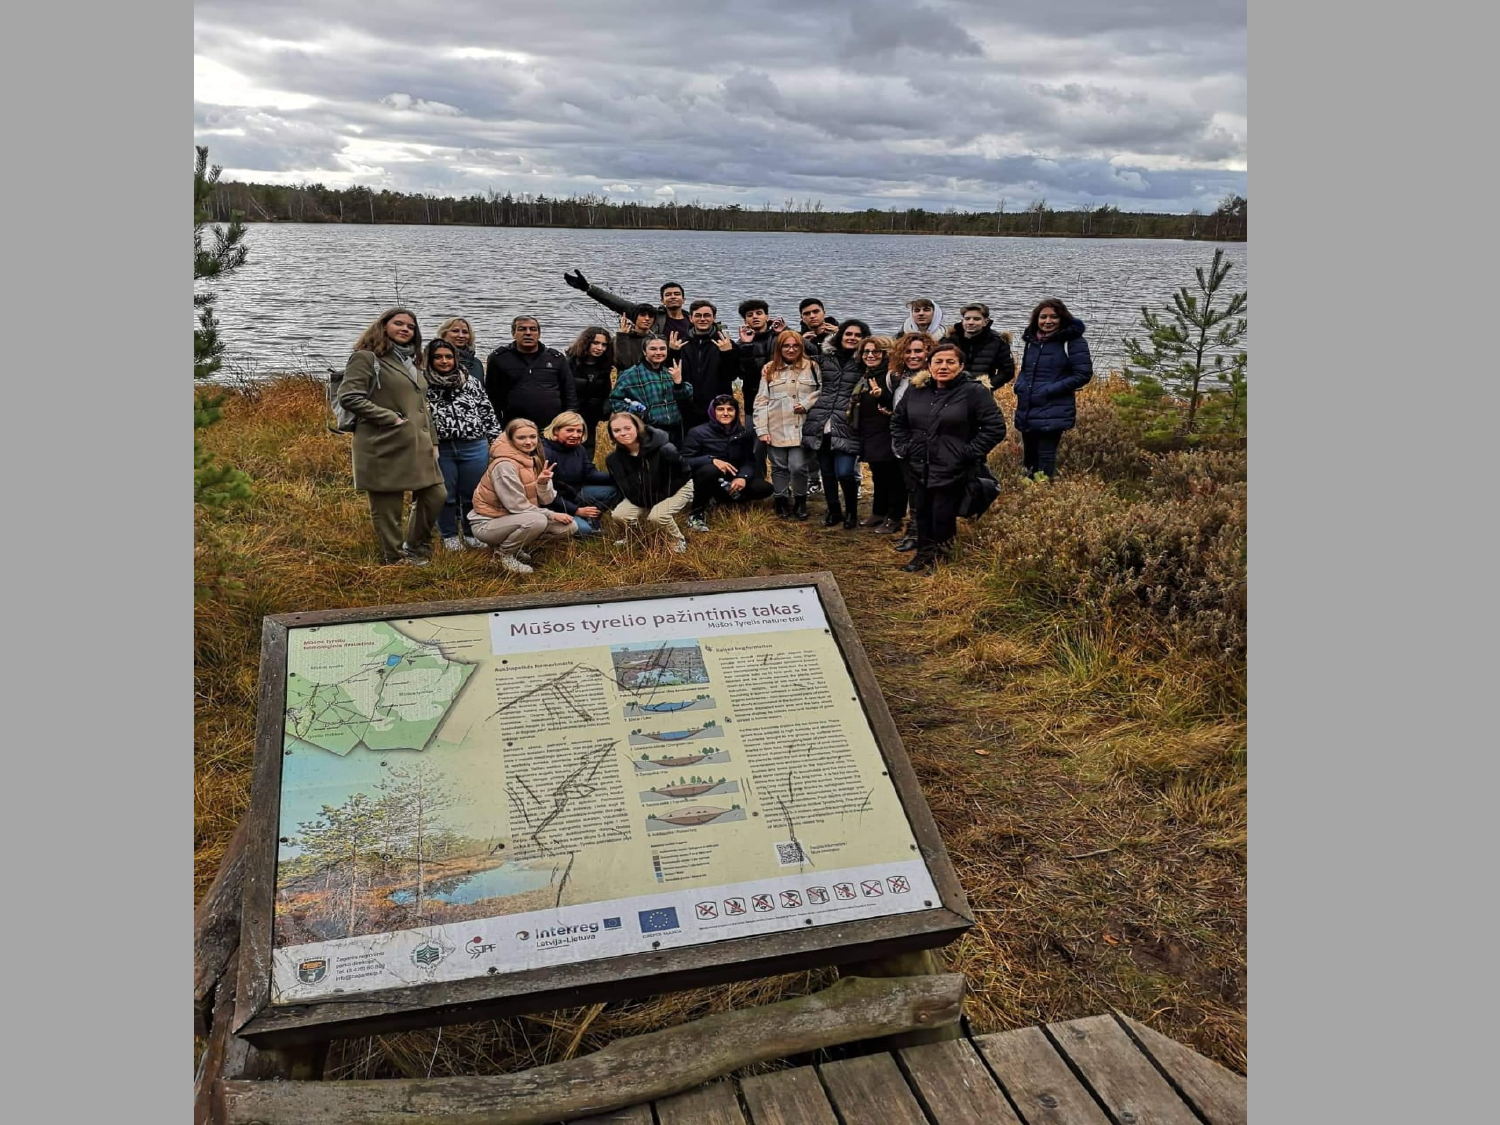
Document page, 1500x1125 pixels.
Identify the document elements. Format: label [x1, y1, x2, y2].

picture [194, 0, 1247, 1125]
